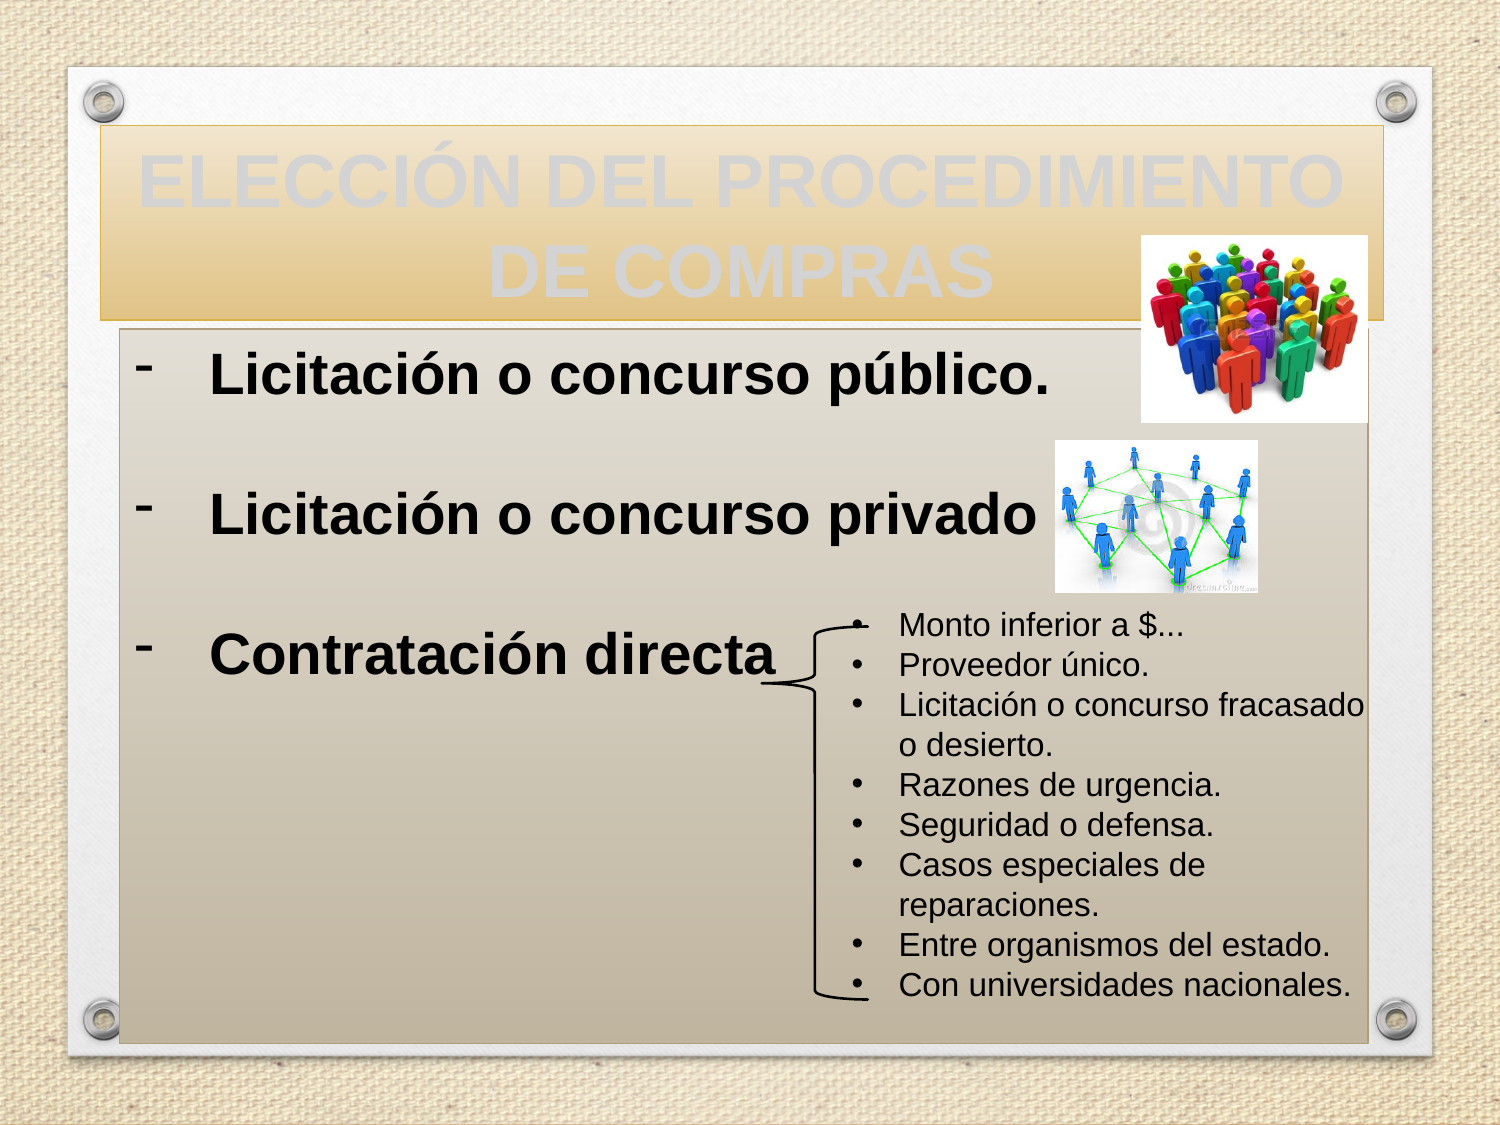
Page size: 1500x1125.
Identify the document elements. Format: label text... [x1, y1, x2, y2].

text_box [760, 626, 836, 1000]
text_box Monto inferior a $... Proveedor único. Licitación o concurso fracasado o desierto. Razones de urgencia. Seguridad o defensa. Casos especiales de reparaciones. Entre organismos del estado. Con universidades nacionales. [836, 596, 1393, 1011]
picture [0, 0, 1500, 1125]
text_box Licitación o concurso público. Licitación o concurso privado Contratación directa [119, 328, 1369, 1044]
text_box ELECCIÓN DEL PROCEDIMIENTO DE COMPRAS [100, 125, 1384, 321]
